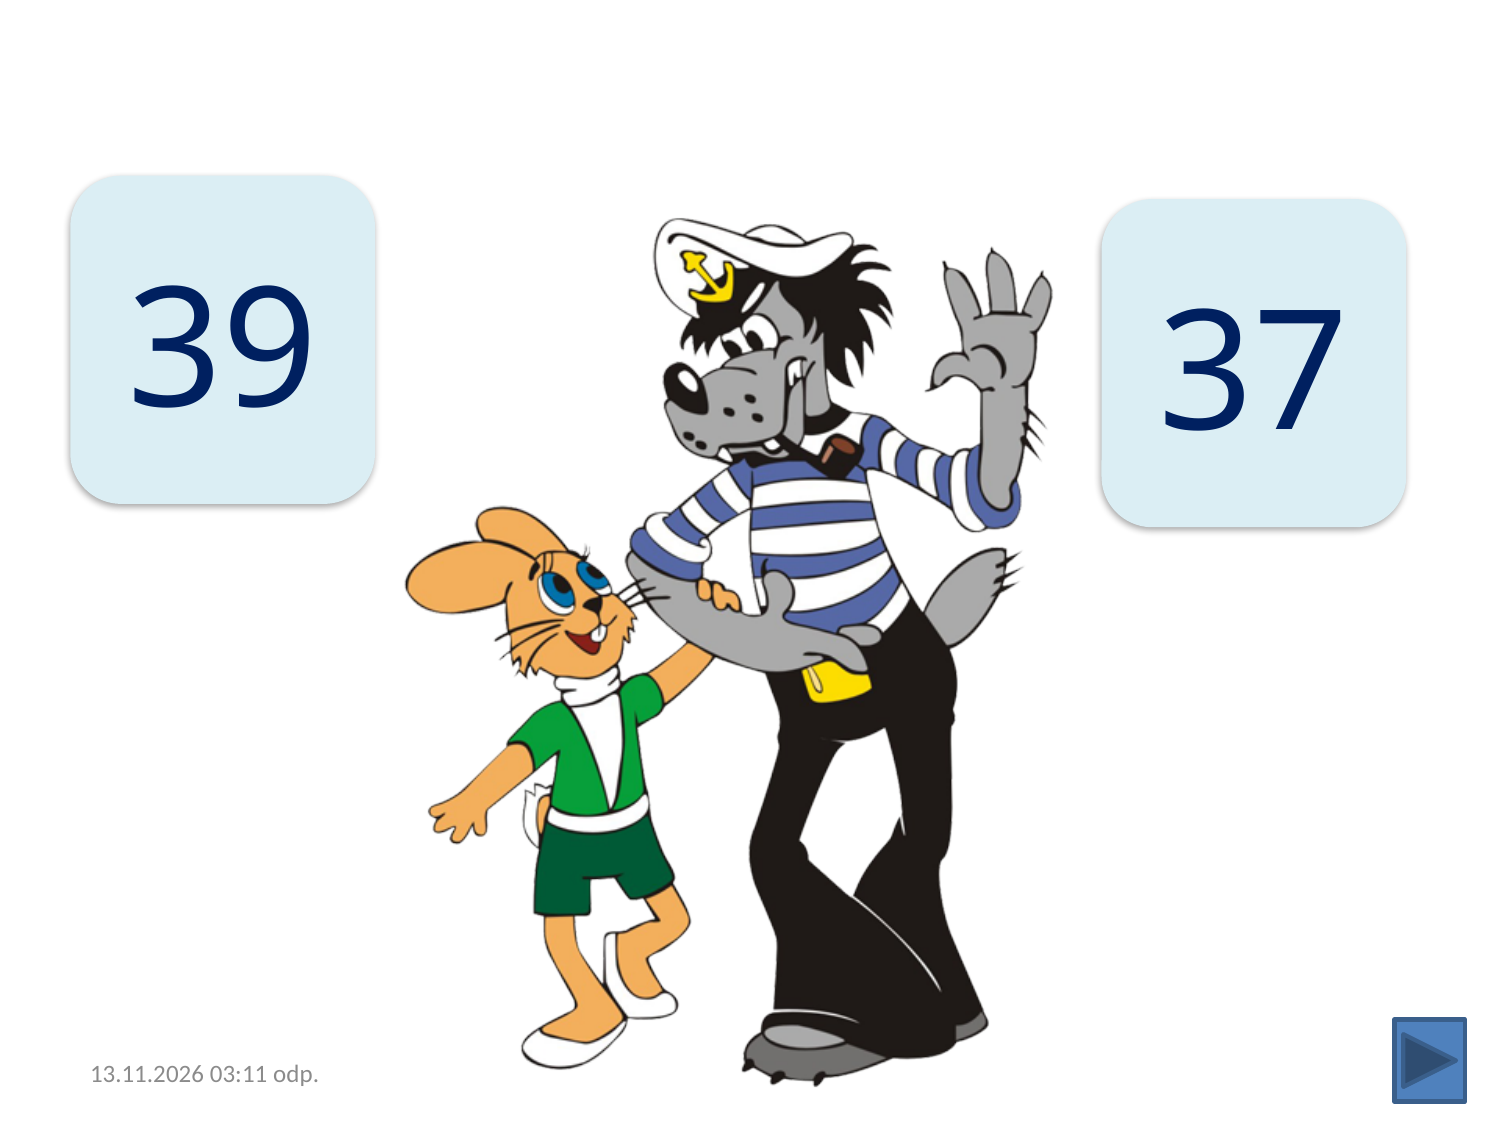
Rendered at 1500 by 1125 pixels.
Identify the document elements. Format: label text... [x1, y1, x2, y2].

picture [398, 175, 1102, 1125]
text_box 39 [70, 175, 376, 504]
text_box 37 [1105, 199, 1407, 528]
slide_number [75, 1042, 393, 1103]
text_box [1392, 1017, 1467, 1104]
